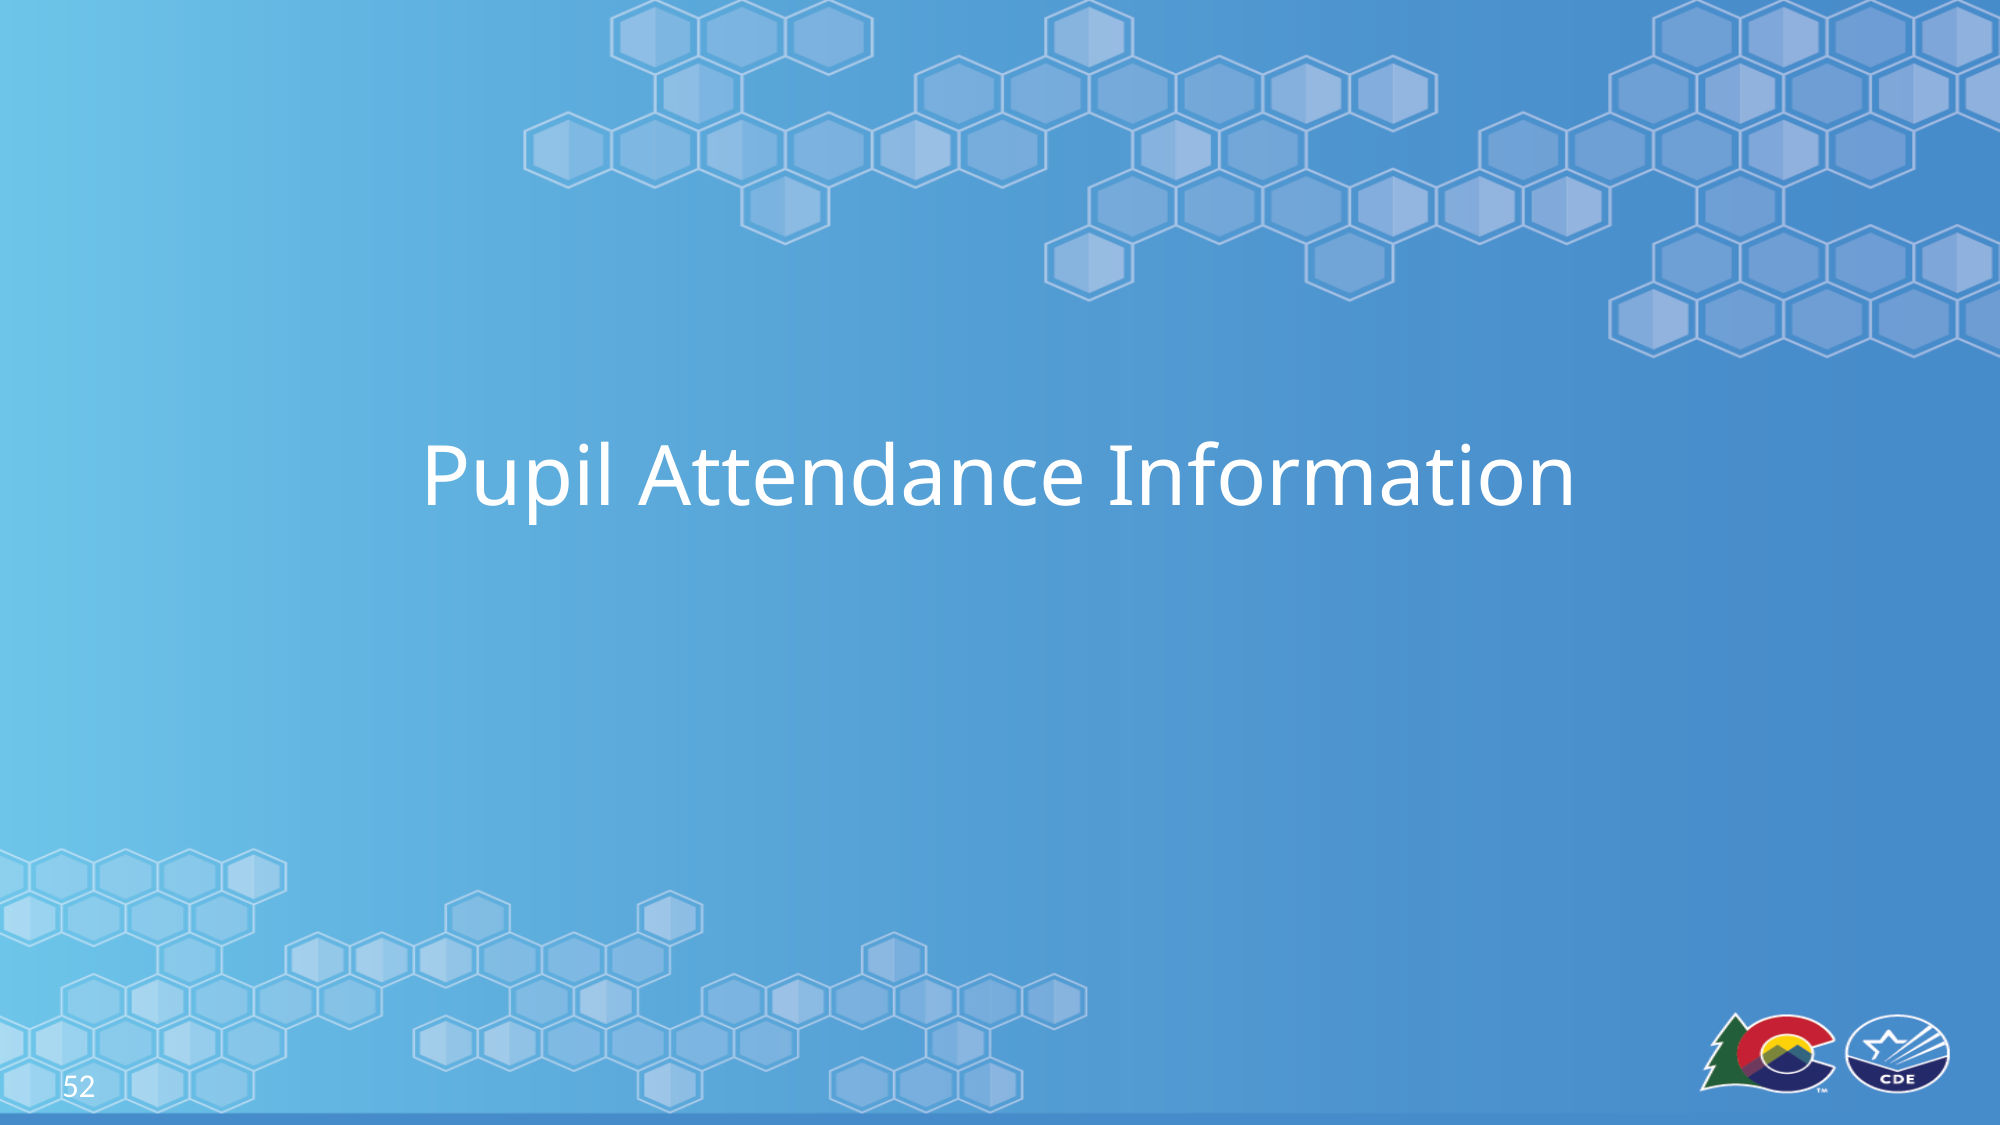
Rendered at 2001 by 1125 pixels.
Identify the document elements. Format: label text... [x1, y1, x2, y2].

slide_number 52 [47, 1054, 498, 1115]
title Pupil Attendance Information [150, 425, 1850, 810]
picture [0, 0, 2000, 1125]
